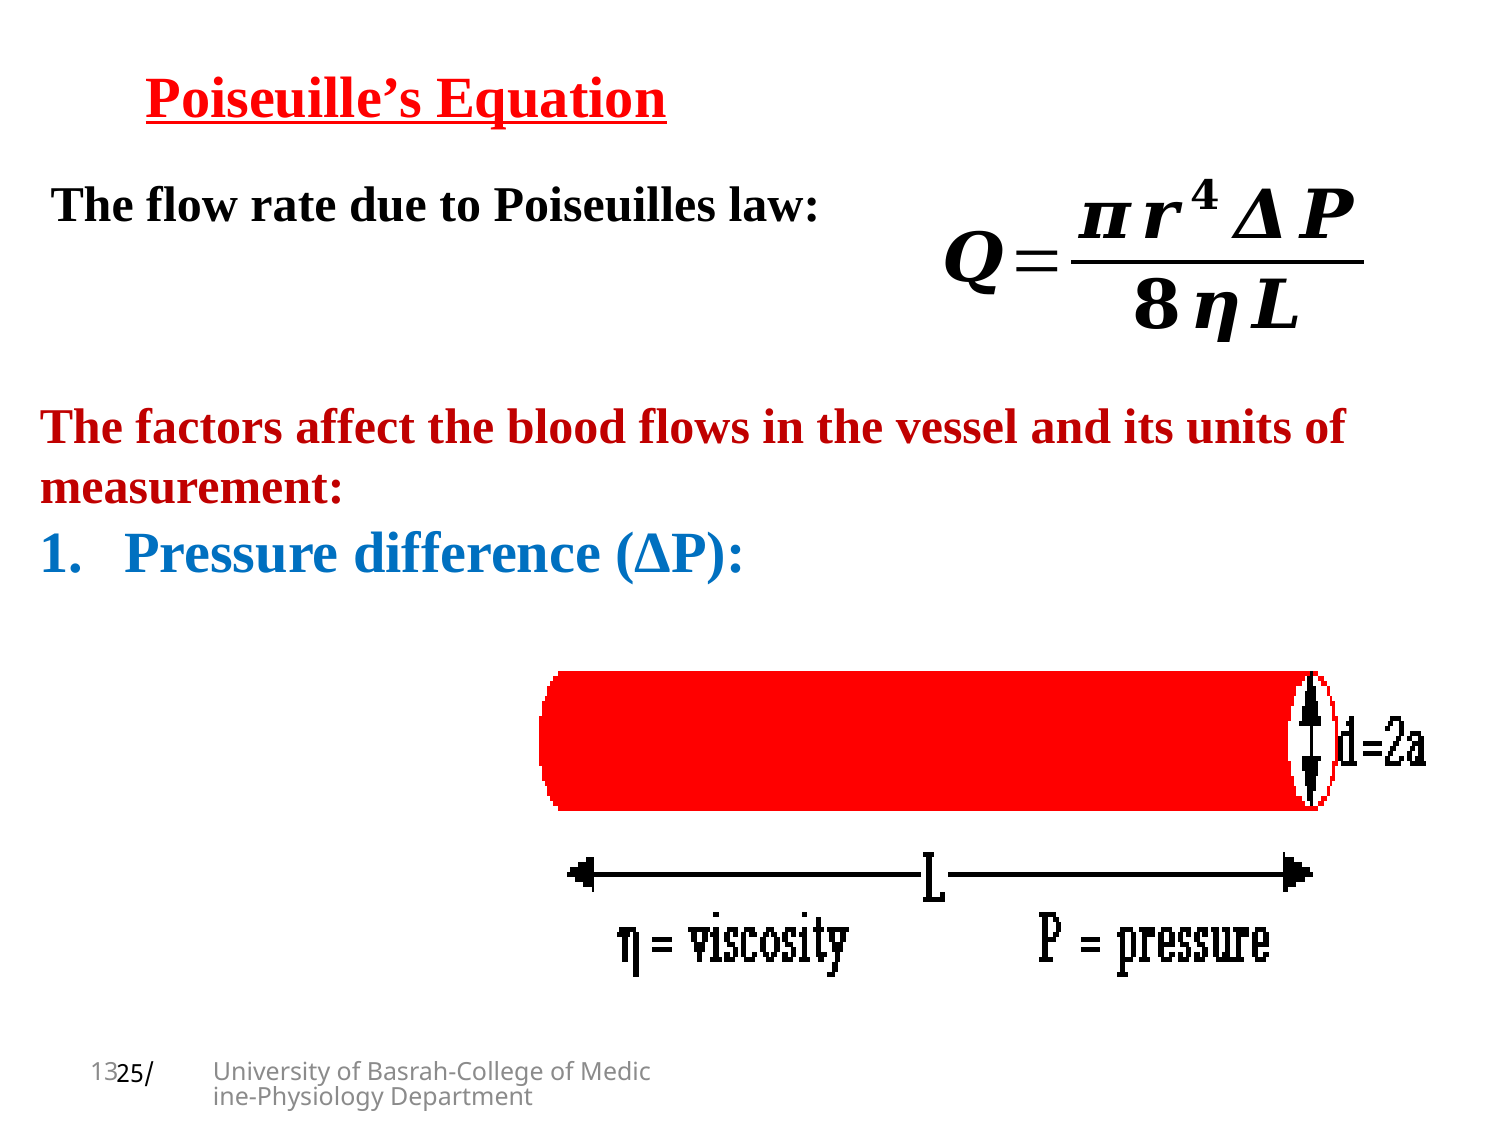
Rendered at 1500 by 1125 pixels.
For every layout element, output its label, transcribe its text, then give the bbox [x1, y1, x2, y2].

footer University of Basrah-College of Medicine-Physiology Department [512, 1042, 988, 1103]
text_box The factors affect the blood flows in the vessel and its units of measurement: Pressure difference (ΔP): [25, 386, 1500, 592]
text_box Poiseuille’s Equation [130, 51, 682, 137]
picture [512, 621, 1471, 1012]
text_box The flow rate due to Poiseuilles law: [35, 164, 1471, 239]
slide_number 13 [75, 1042, 425, 1103]
text_box /25 [74, 1049, 170, 1095]
